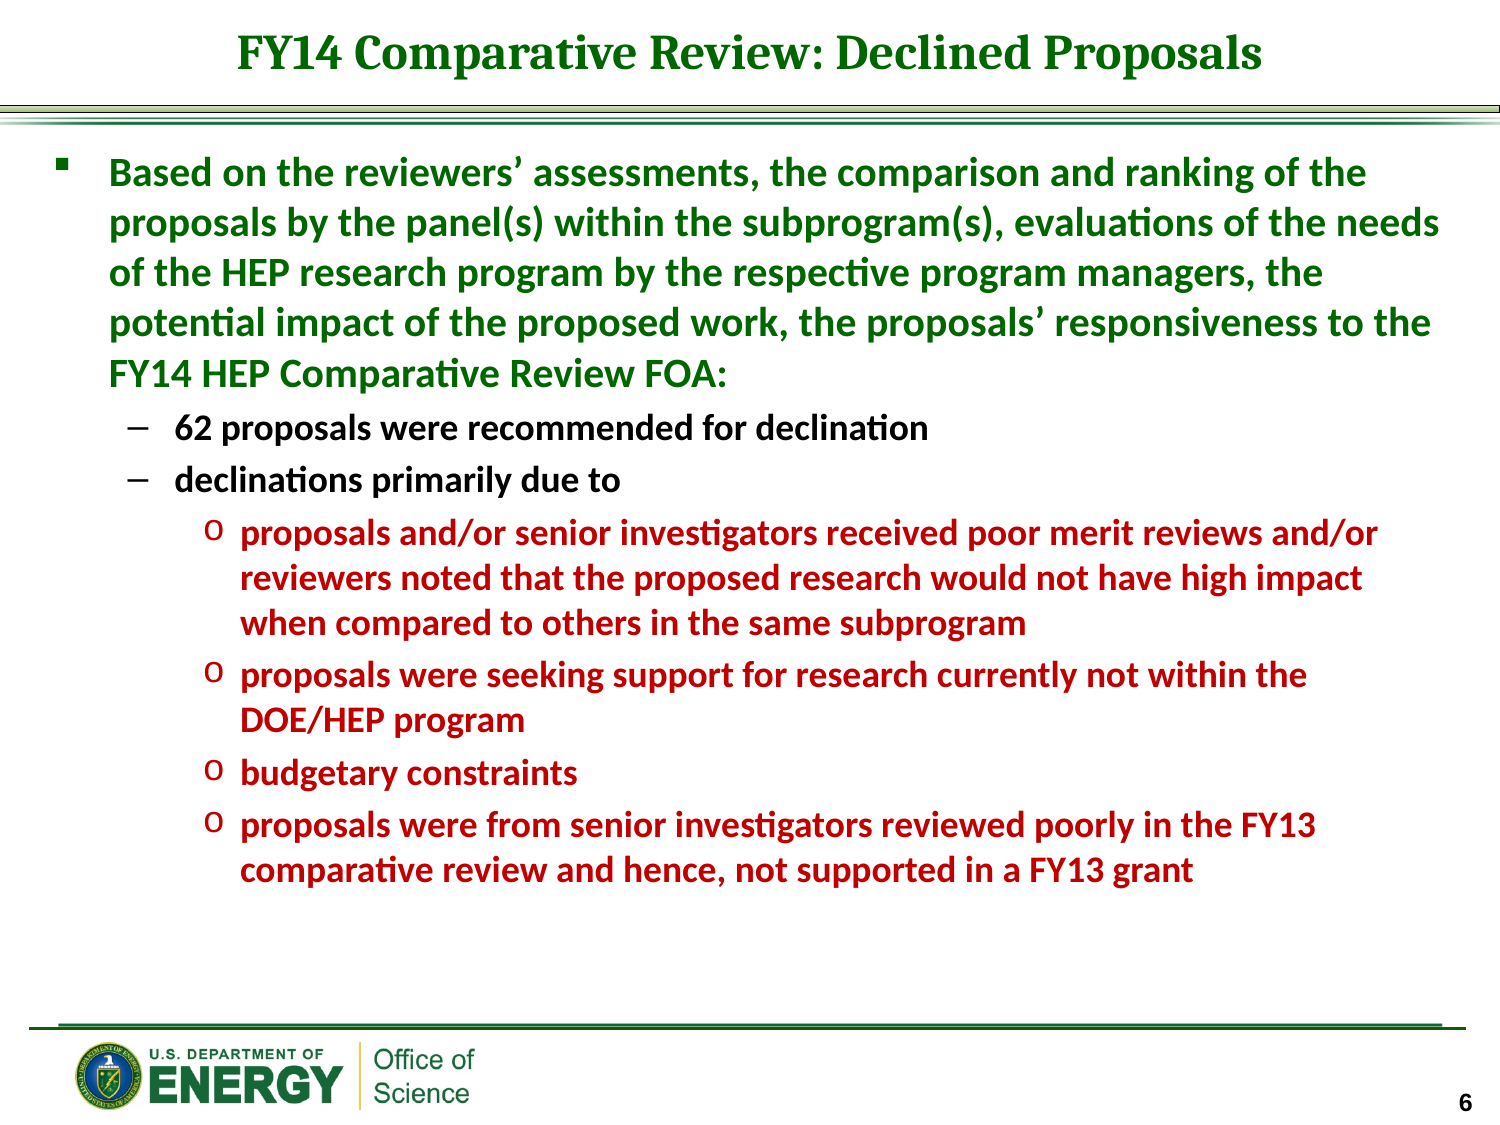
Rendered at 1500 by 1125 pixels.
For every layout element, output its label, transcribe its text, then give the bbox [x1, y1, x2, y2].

picture [0, 0, 1500, 105]
title FY14 Comparative Review: Declined Proposals [74, 0, 1426, 101]
text_box 6 [1444, 1079, 1488, 1125]
picture [0, 113, 1500, 1125]
list Based on the reviewers’ assessments, the comparison and ranking of the proposals by the panel(s) within the subprogram(s), evaluations of the needs of the HEP research program by the respective program managers, the potential impact of the proposed work, the proposals’ responsiveness to the FY14 HEP Comparative Review FOA: 62 proposals were recommended for declination declinations primarily due to proposals and/or senior investigators received poor merit reviews and/or reviewers noted that the proposed research would not have high impact when compared to others in the same subprogram proposals were seeking support for research currently not within the DOE/HEP program budgetary constraints proposals were from senior investigators reviewed poorly in the FY13 comparative review and hence, not supported in a FY13 grant [37, 137, 1464, 1026]
text_box [0, 105, 1500, 113]
